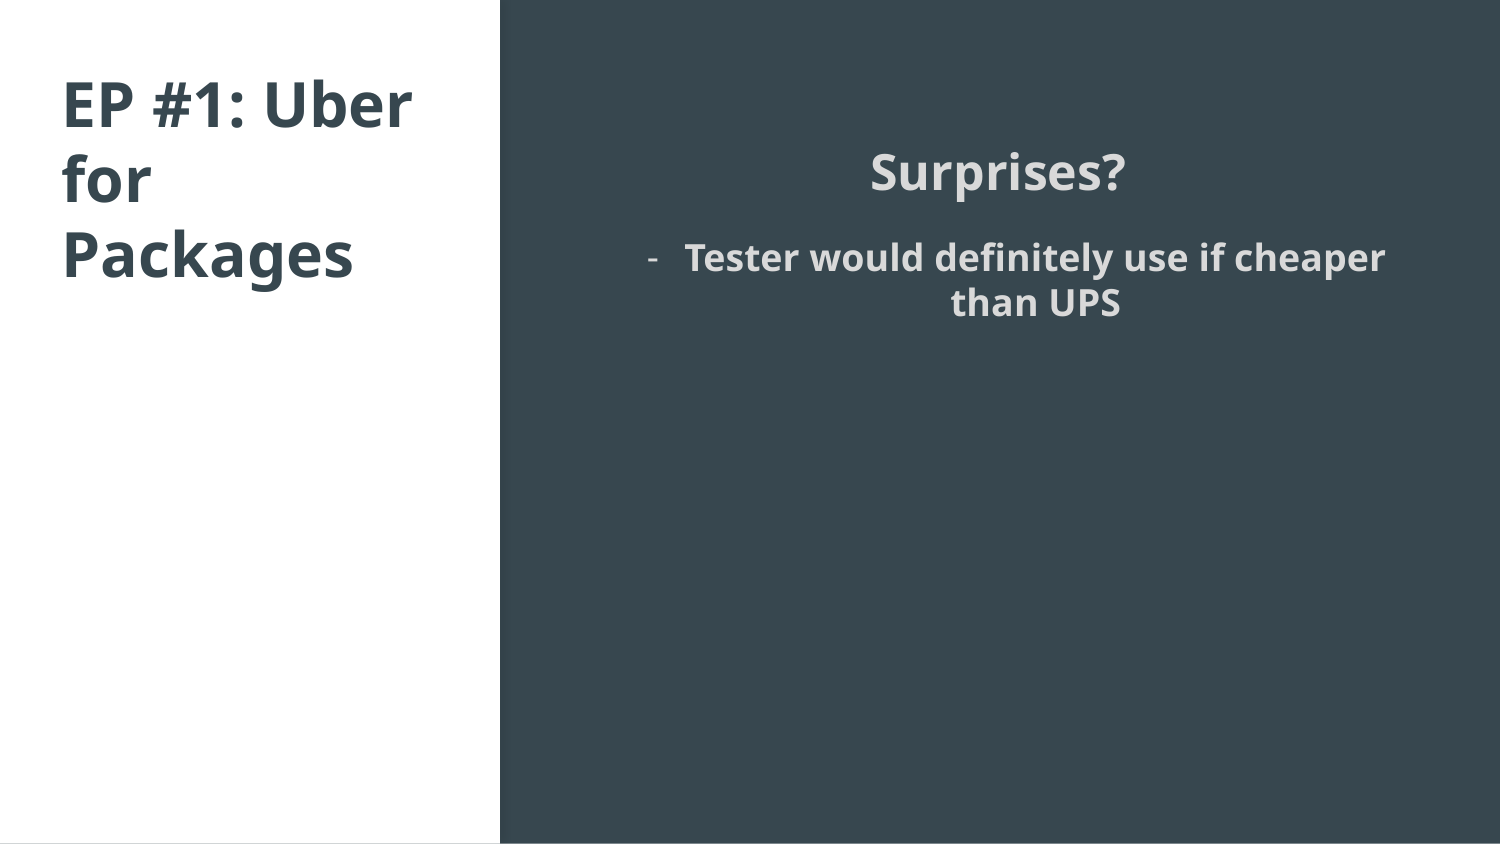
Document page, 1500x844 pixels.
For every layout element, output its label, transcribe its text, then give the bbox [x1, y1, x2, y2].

title EP #1: Uber for Packages [46, 50, 454, 751]
list Surprises? Tester would definitely use if cheaper than UPS [551, 125, 1446, 406]
